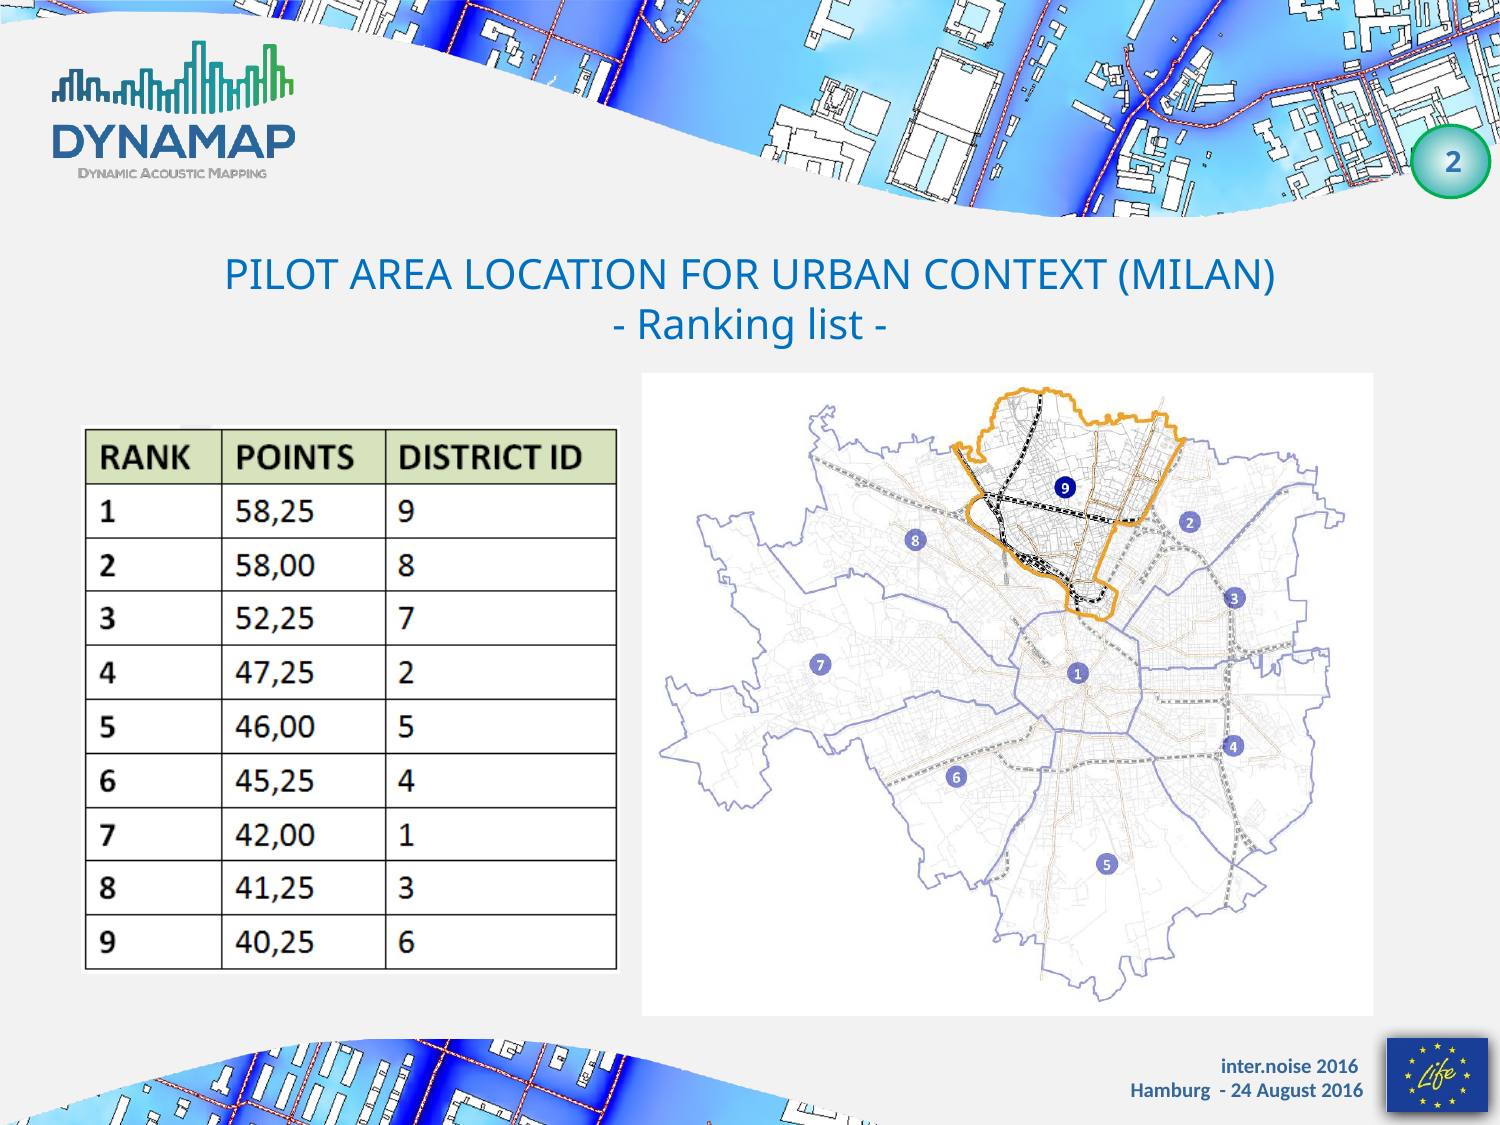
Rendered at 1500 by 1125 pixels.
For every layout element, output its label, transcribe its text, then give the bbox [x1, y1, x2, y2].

text_box PILOT AREA LOCATION FOR URBAN CONTEXT (MILAN) - Ranking list - [0, 240, 1500, 356]
picture [1386, 1038, 1488, 1112]
picture [0, 0, 1500, 217]
picture [80, 425, 621, 974]
picture [0, 1039, 1002, 1125]
picture [641, 373, 1374, 1017]
